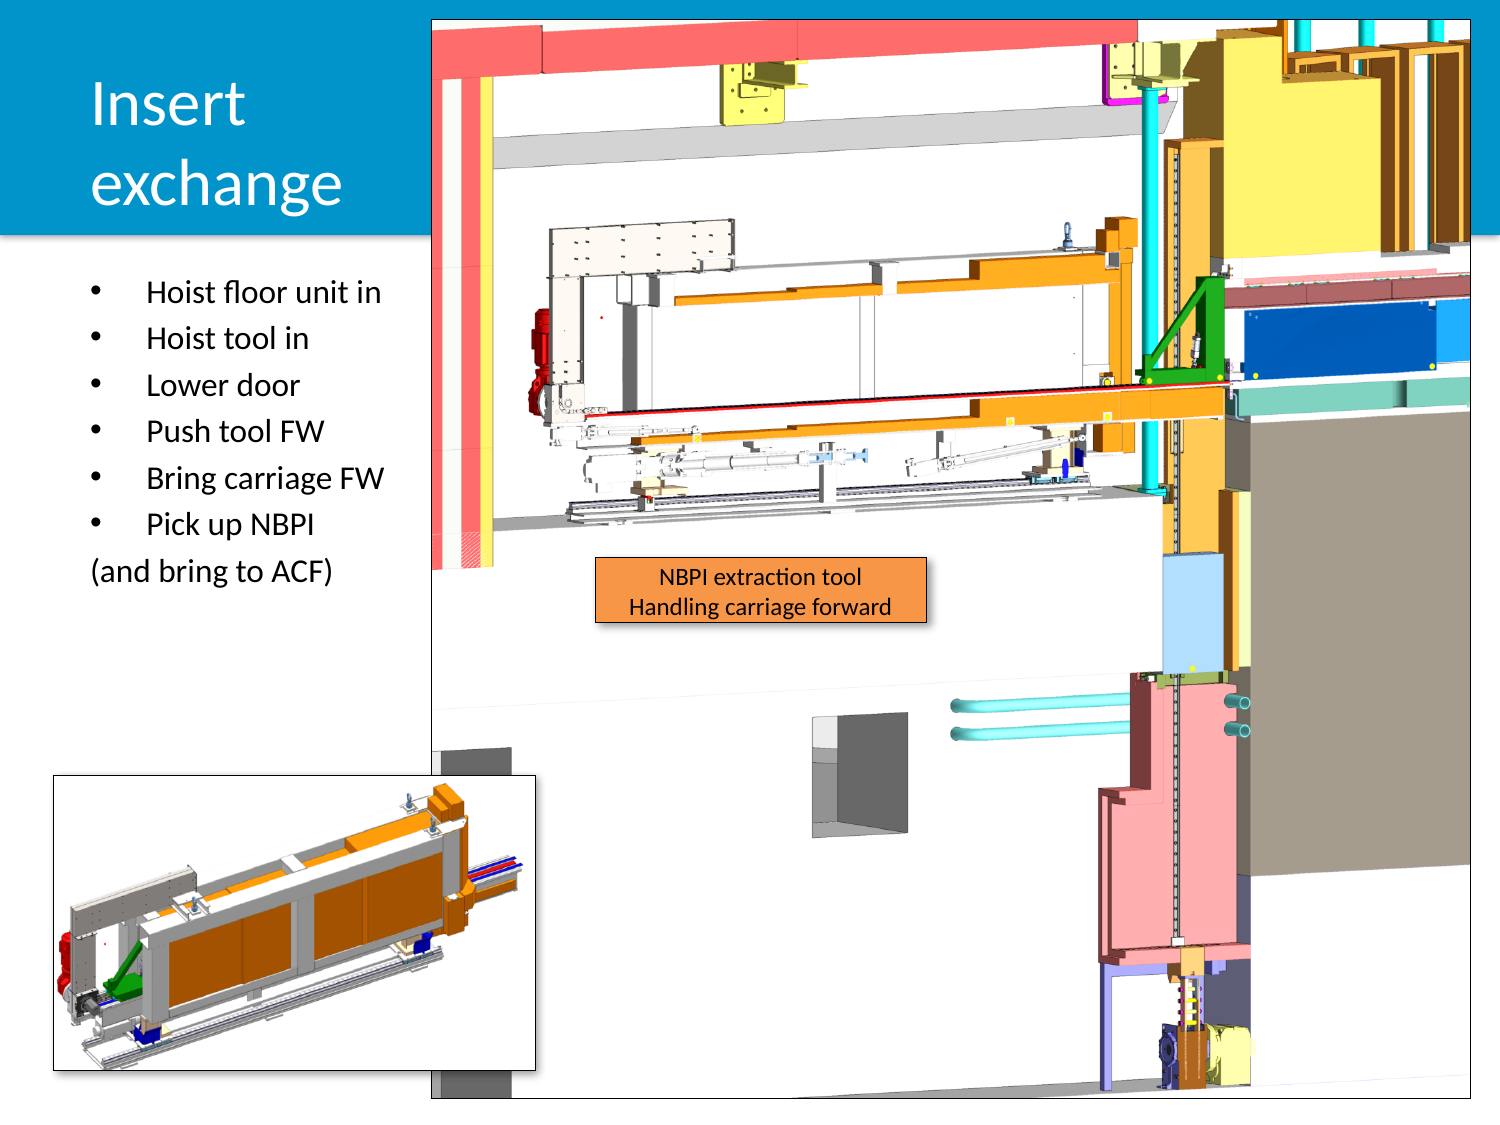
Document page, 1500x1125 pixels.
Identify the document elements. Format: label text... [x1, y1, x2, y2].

list Hoist floor unit in Hoist tool in Lower door Push tool FW Bring carriage FW Pick up NBPI (and bring to ACF) [75, 262, 425, 773]
title Insert exchange [75, 45, 402, 233]
picture [52, 774, 536, 1071]
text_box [430, 18, 1471, 1099]
